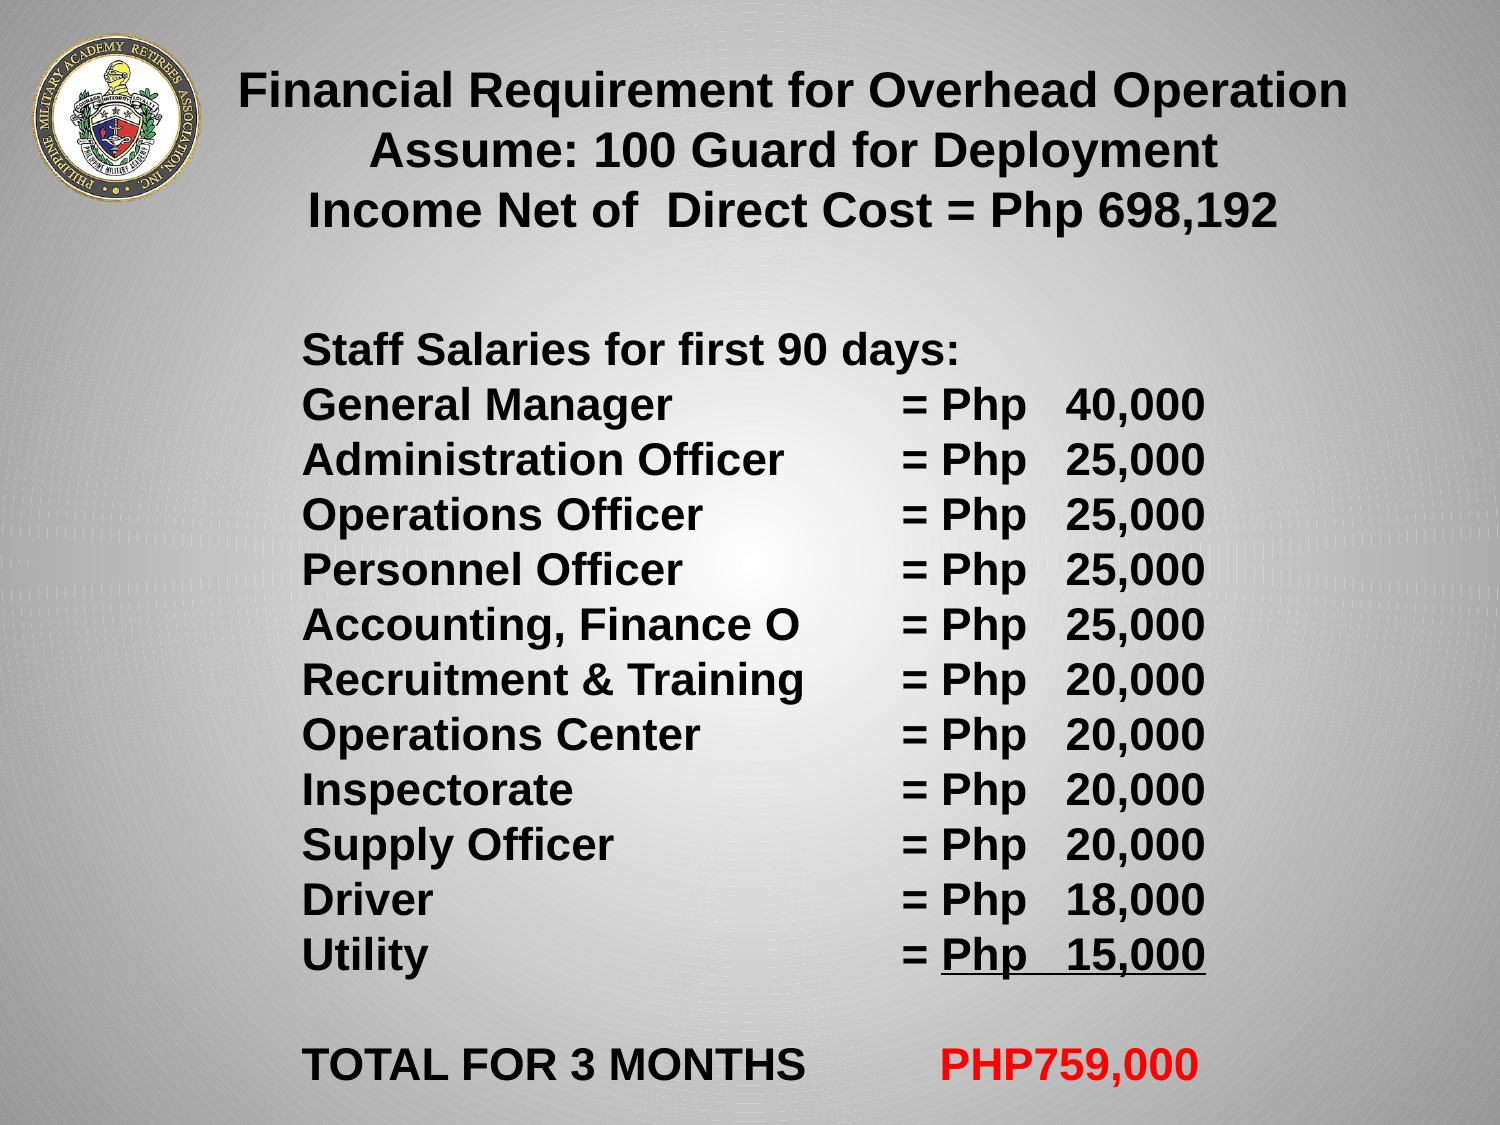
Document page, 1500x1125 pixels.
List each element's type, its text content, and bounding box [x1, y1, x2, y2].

text_box Staff Salaries for first 90 days: General Manager = Php 40,000 Administration Officer = Php 25,000 Operations Officer = Php 25,000 Personnel Officer = Php 25,000 Accounting, Finance O = Php 25,000 Recruitment & Training = Php 20,000 Operations Center = Php 20,000 Inspectorate = Php 20,000 Supply Officer = Php 20,000 Driver = Php 18,000 Utility = Php 15,000 TOTAL FOR 3 MONTHS PHP759,000 [286, 312, 1222, 1097]
text_box Financial Requirement for Overhead Operation Assume: 100 Guard for Deployment Income Net of Direct Cost = Php 698,192 [174, 49, 1413, 245]
picture [24, 25, 209, 206]
